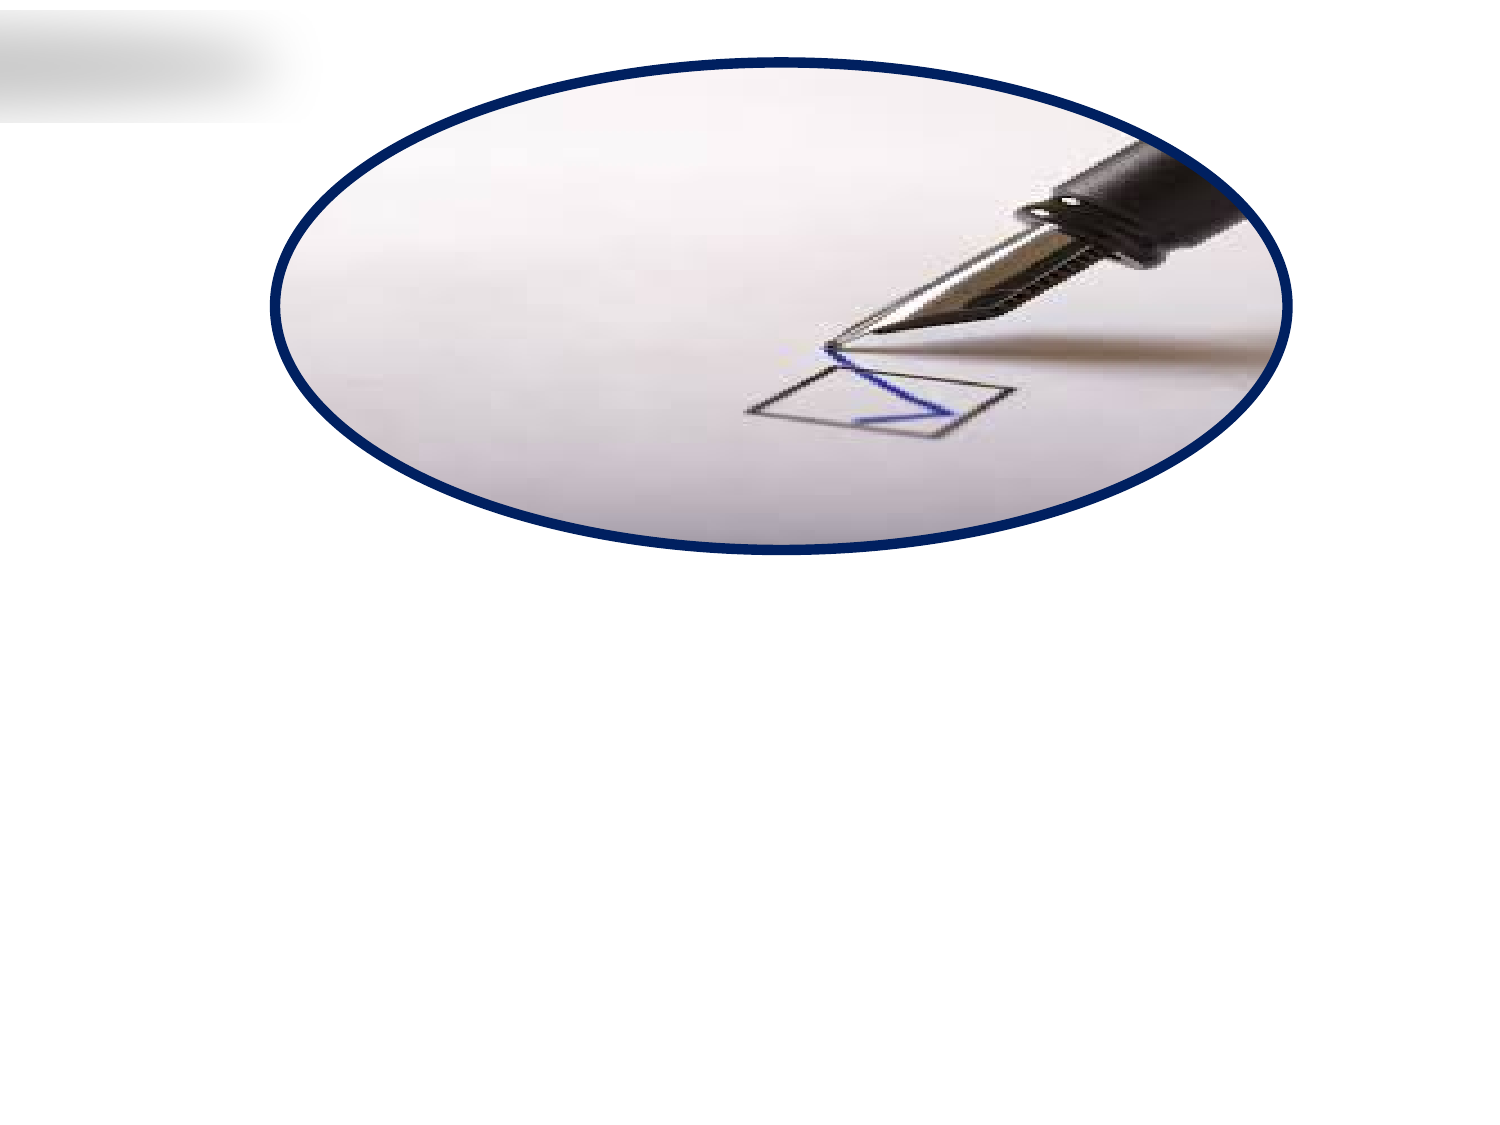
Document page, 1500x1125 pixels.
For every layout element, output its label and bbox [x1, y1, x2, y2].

picture [274, 62, 1288, 551]
